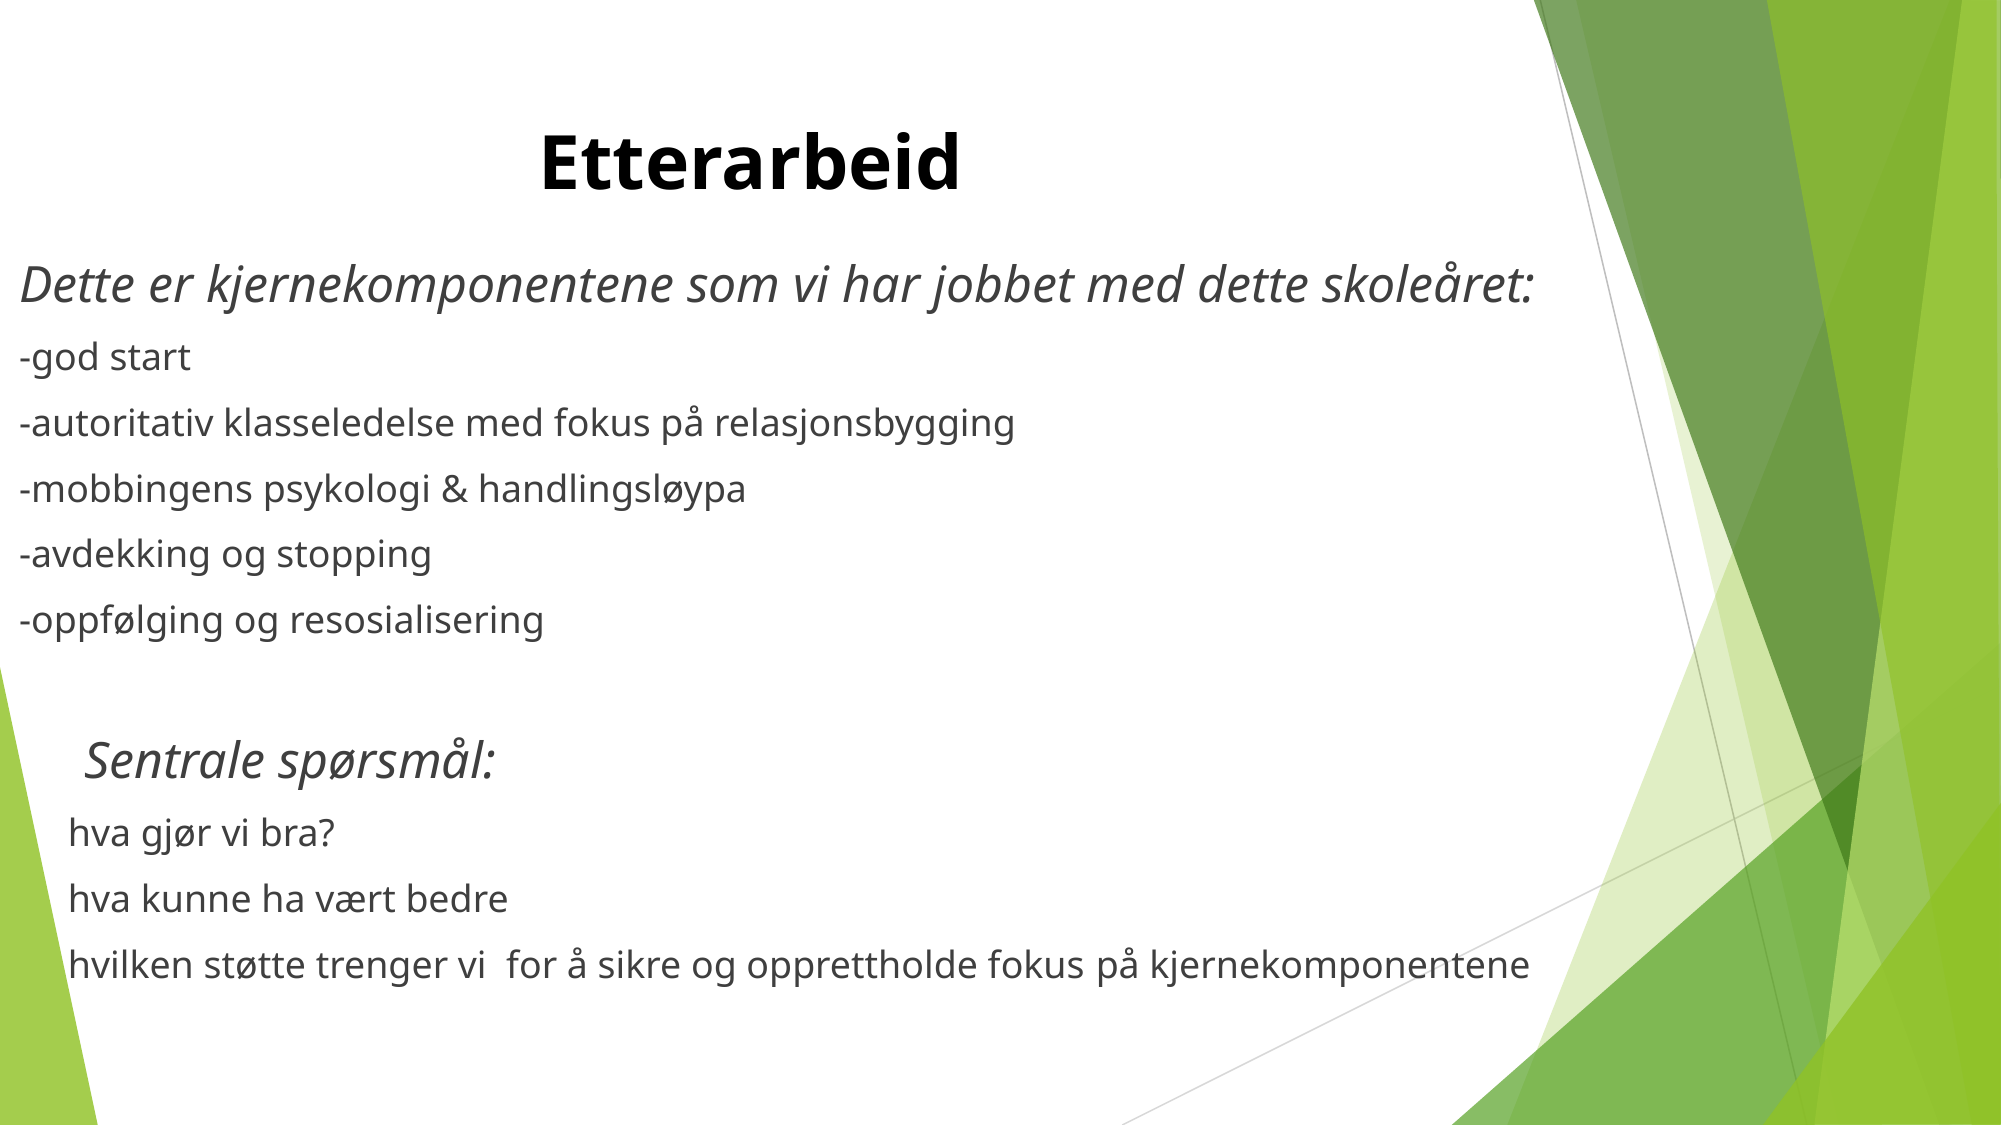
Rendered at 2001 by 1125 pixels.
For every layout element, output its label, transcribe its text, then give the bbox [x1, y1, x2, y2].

text_box Dette er kjernekomponentene som vi har jobbet med dette skoleåret: -god start -autoritativ klasseledelse med fokus på relasjonsbygging -mobbingens psykologi & handlingsløypa -avdekking og stopping -oppfølging og resosialisering Sentrale spørsmål: hva gjør vi bra? hva kunne ha vært bedre hvilken støtte trenger vi for å sikre og opprettholde fokus på kjernekomponentene [4, 57, 1869, 1041]
